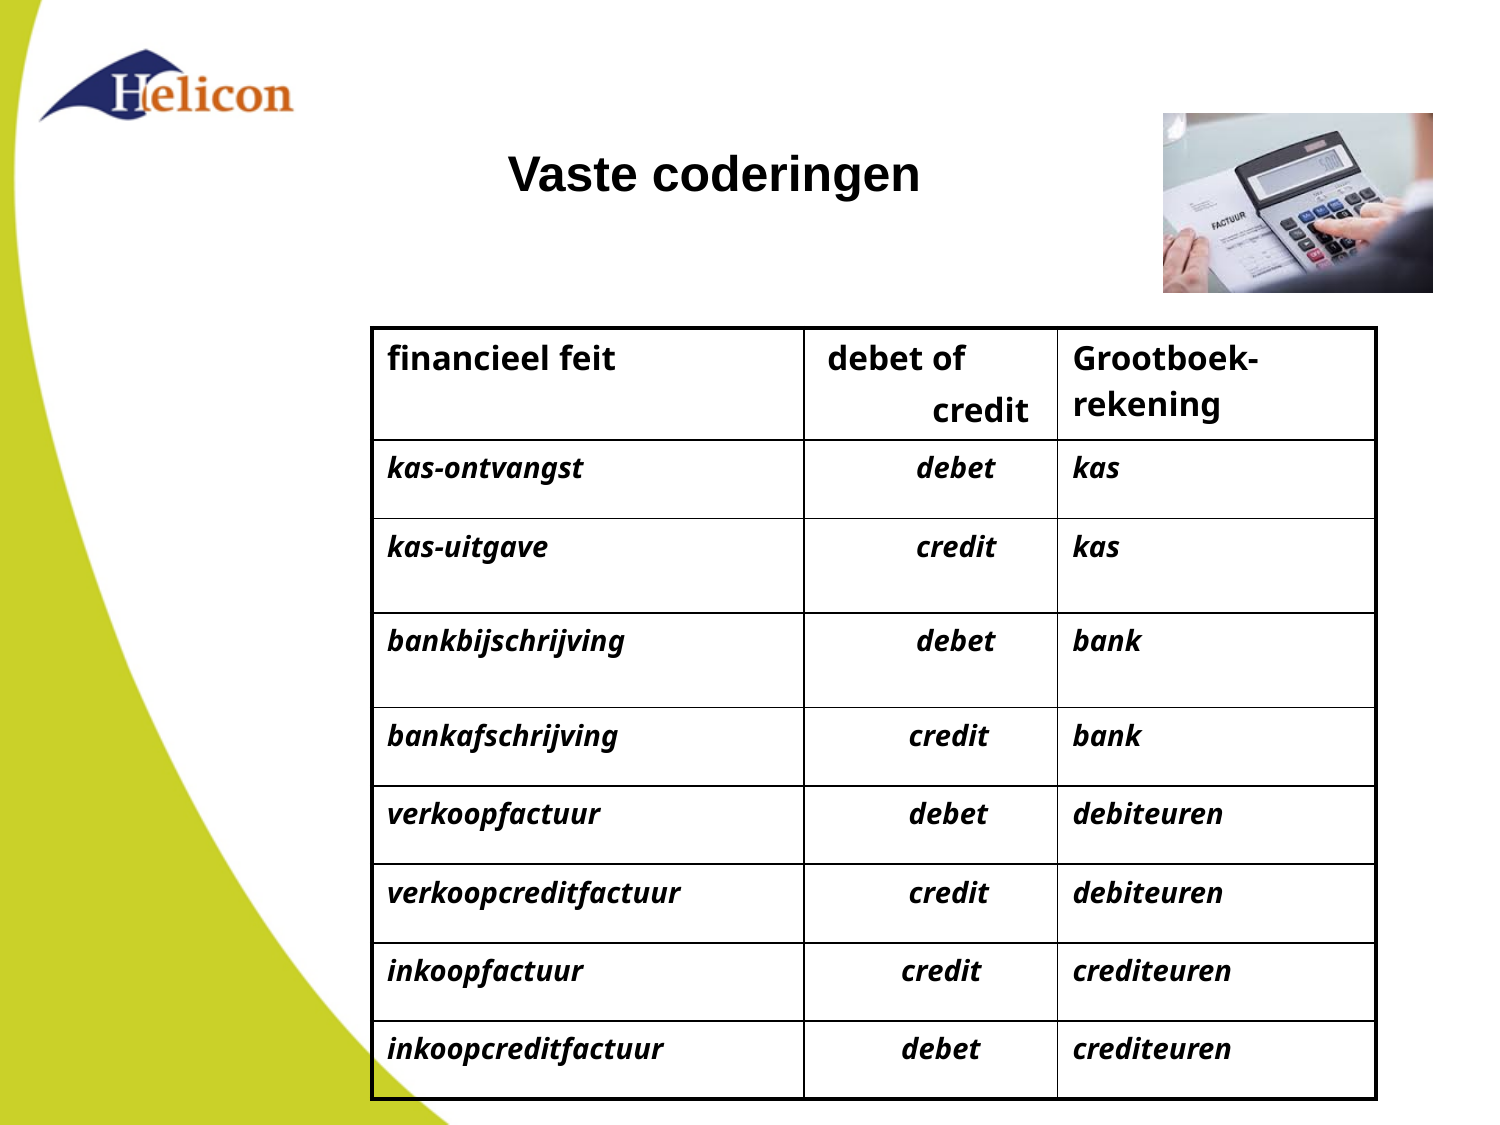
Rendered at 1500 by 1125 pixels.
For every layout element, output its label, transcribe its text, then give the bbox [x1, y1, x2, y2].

table_cell debiteuren [1058, 787, 1374, 863]
table_cell credit [805, 944, 1057, 1020]
table_cell verkoopfactuur [374, 787, 803, 863]
table_header Grootboek-rekening [1058, 330, 1374, 439]
table_cell credit [805, 865, 1057, 942]
table_cell inkoopfactuur [374, 944, 803, 1020]
table_cell crediteuren [1058, 1022, 1374, 1097]
table_cell kas-ontvangst [374, 441, 803, 518]
table_cell debet [805, 1022, 1057, 1097]
table_cell debiteuren [1058, 865, 1374, 942]
table_cell kas [1058, 519, 1374, 612]
picture [0, 0, 1500, 1125]
table_cell debet [805, 441, 1057, 518]
table_cell debet [805, 787, 1057, 863]
table_cell verkoopcreditfactuur [374, 865, 803, 942]
table_cell bankafschrijving [374, 708, 803, 785]
table_cell crediteuren [1058, 944, 1374, 1020]
table_cell bank [1058, 614, 1374, 707]
table_cell kas-uitgave [374, 519, 803, 612]
table_header debet of credit [805, 330, 1057, 439]
table_cell bank [1058, 708, 1374, 785]
table_cell bankbijschrijving [374, 614, 803, 707]
table_cell debet [805, 614, 1057, 707]
table_header financieel feit [374, 330, 803, 439]
table_cell kas [1058, 441, 1374, 518]
table_cell credit [805, 708, 1057, 785]
table_cell credit [805, 519, 1057, 612]
table_cell inkoopcreditfactuur [374, 1022, 803, 1097]
title Vaste coderingen [76, 78, 1353, 266]
